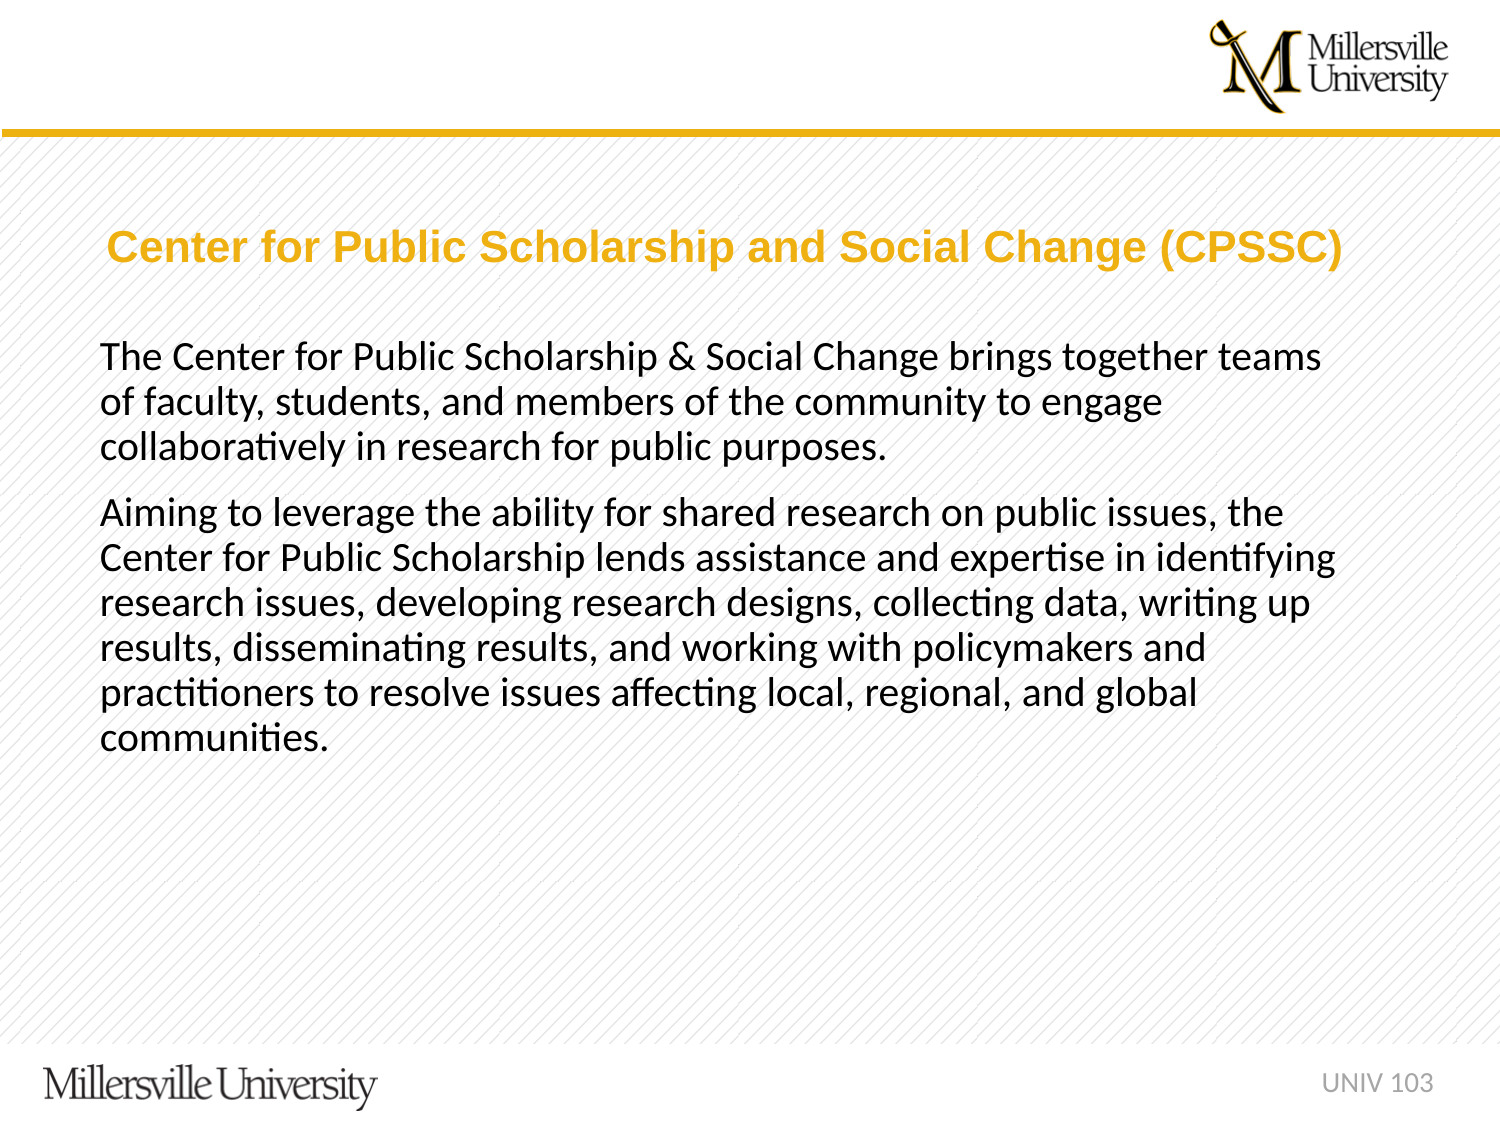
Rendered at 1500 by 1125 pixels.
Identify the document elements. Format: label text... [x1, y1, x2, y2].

picture [1209, 19, 1449, 114]
text_box Center for Public Scholarship and Social Change (CPSSC) [91, 195, 1500, 294]
list The Center for Public Scholarship & Social Change brings together teams of faculty, students, and members of the community to engage collaboratively in research for public purposes. Aiming to leverage the ability for shared research on public issues, the Center for Public Scholarship lends assistance and expertise in identifying research issues, developing research designs, collecting data, writing up results, disseminating results, and working with policymakers and practitioners to resolve issues affecting local, regional, and global communities. [84, 326, 1379, 1008]
text_box UNIV 103 [427, 1055, 1449, 1106]
picture [43, 1064, 378, 1111]
